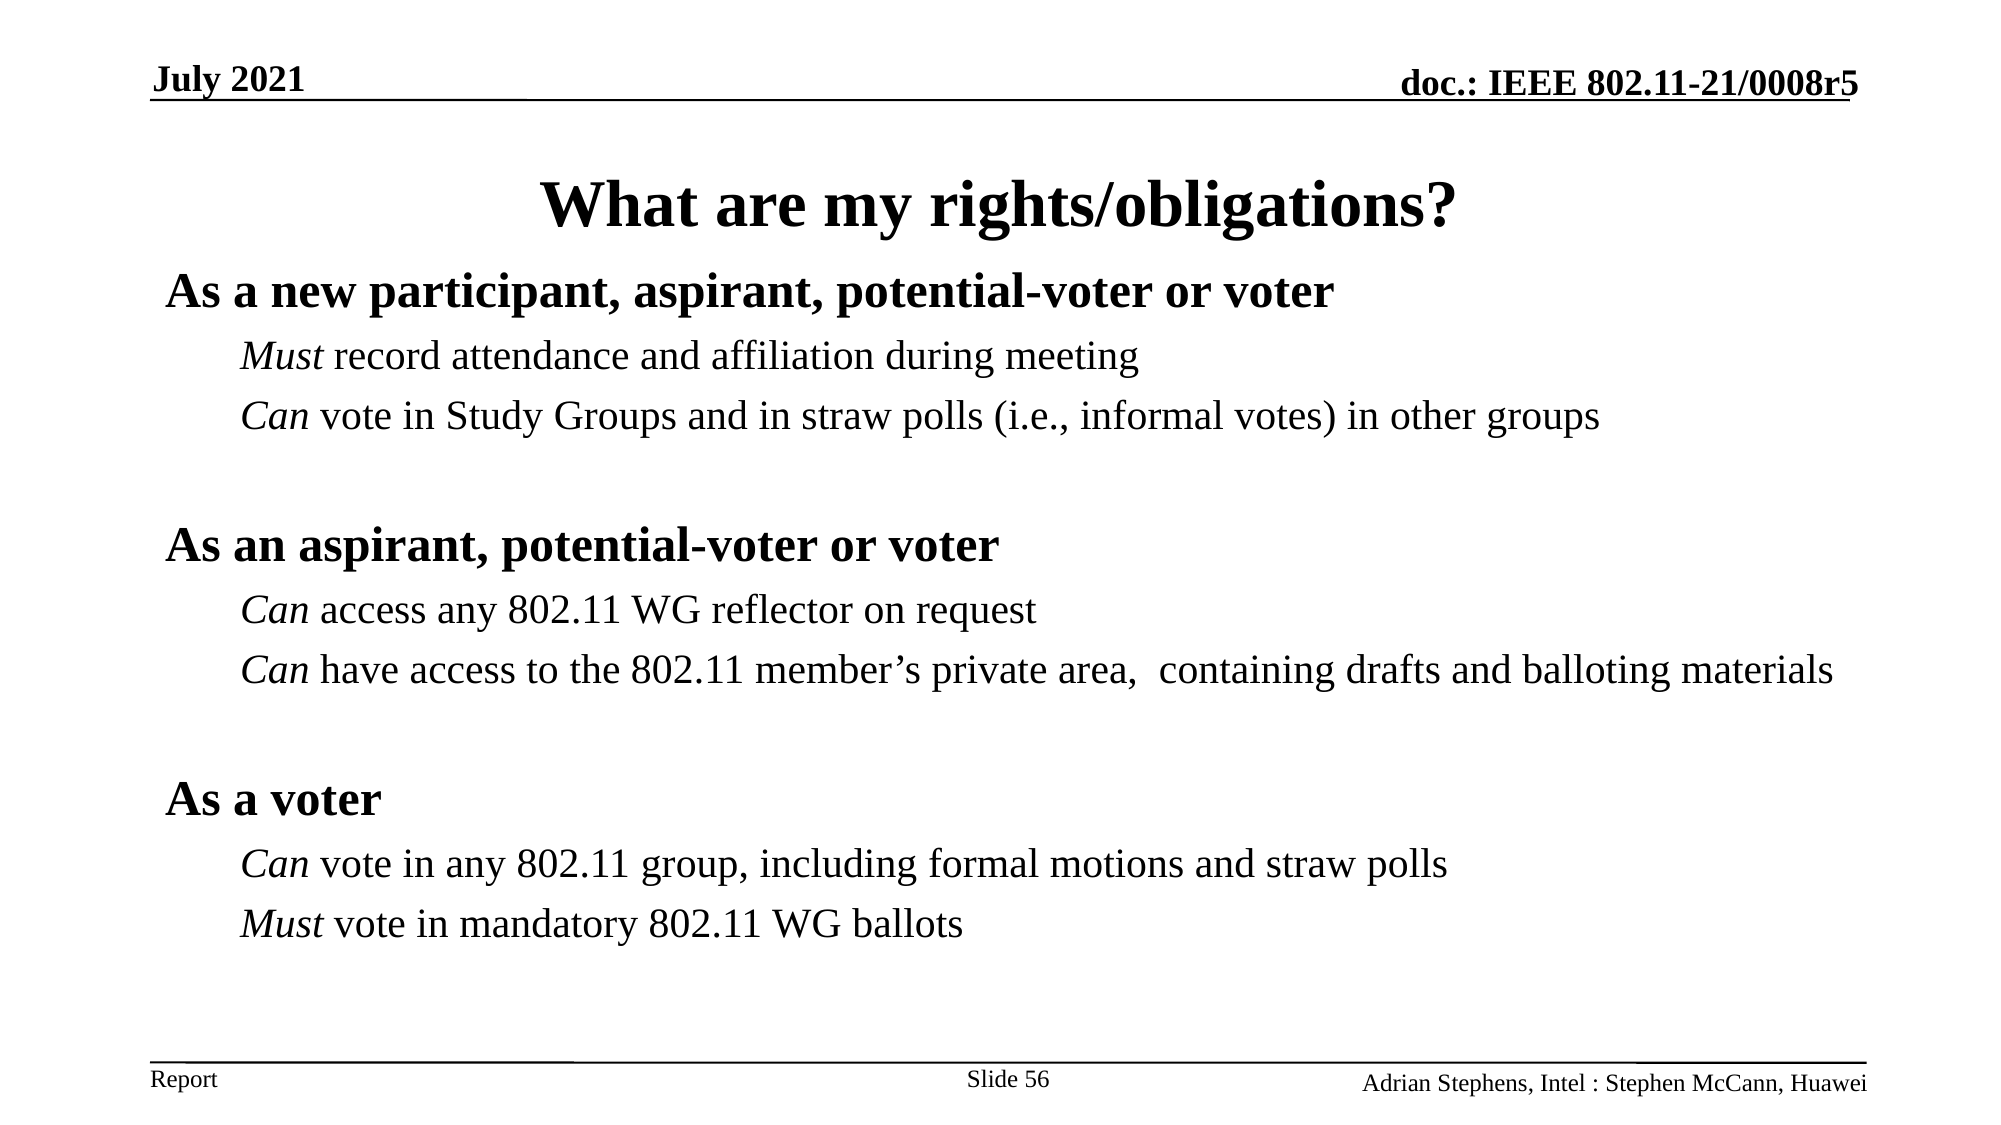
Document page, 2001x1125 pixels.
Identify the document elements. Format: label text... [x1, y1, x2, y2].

title What are my rights/obligations? [149, 112, 1850, 249]
slide_number Slide 56 [950, 1061, 1067, 1123]
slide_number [152, 54, 563, 100]
list As a new participant, aspirant, potential-voter or voter Must record attendance and affiliation during meeting Can vote in Study Groups and in straw polls (i.e., informal votes) in other groups As an aspirant, potential-voter or voter Can access any 802.11 WG reflector on request Can have access to the 802.11 member’s private area, containing drafts and balloting materials As a voter Can vote in any 802.11 group, including formal motions and straw polls Must vote in mandatory 802.11 WG ballots [149, 249, 1869, 976]
footer Adrian Stephens, Intel : Stephen McCann, Huawei [1306, 1066, 1869, 1108]
